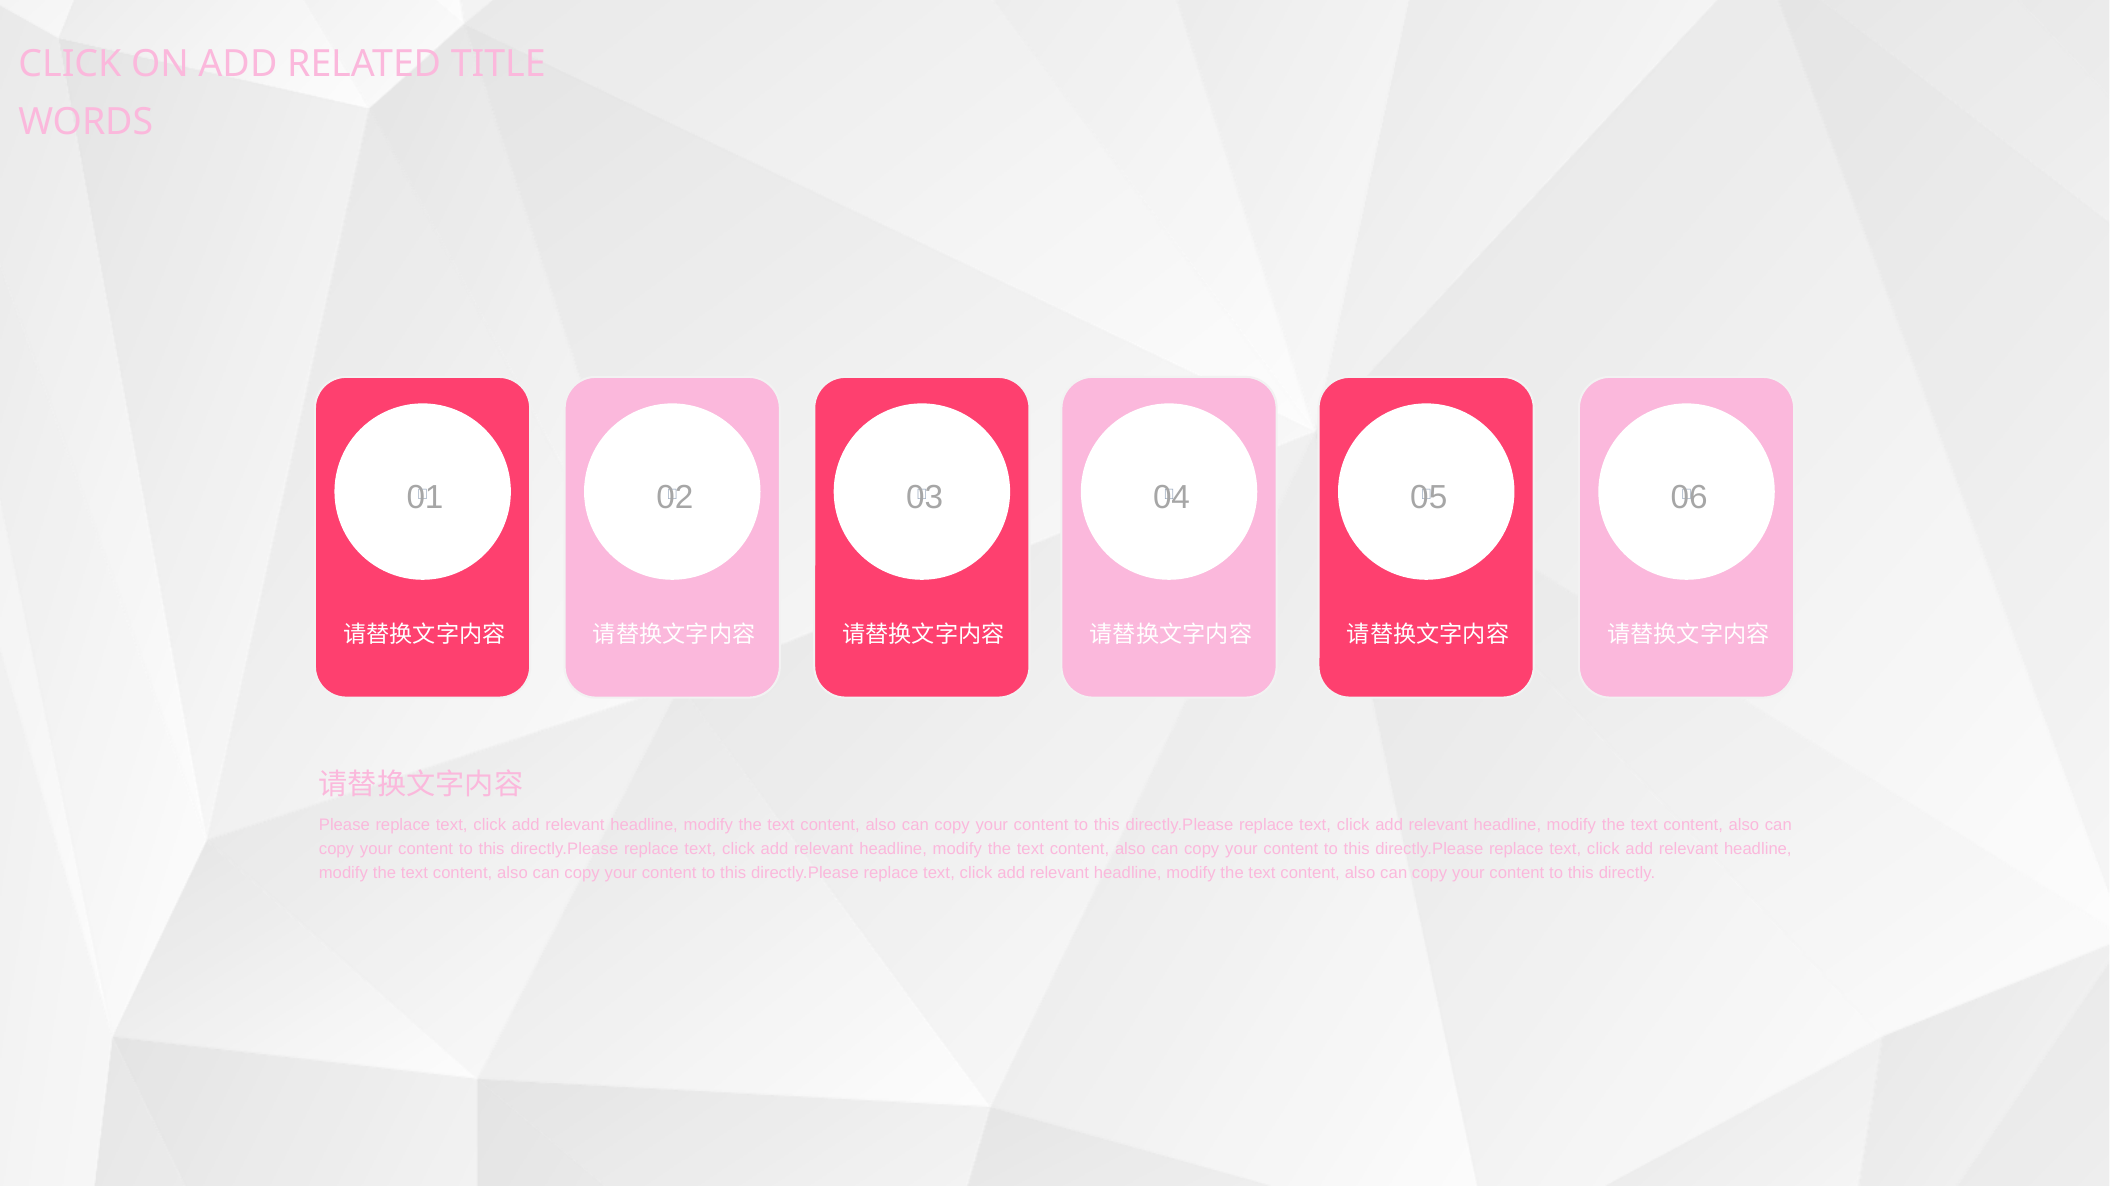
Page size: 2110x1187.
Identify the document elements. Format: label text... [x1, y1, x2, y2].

text_box  [1597, 402, 1776, 581]
text_box 请替换文字内容 [568, 602, 780, 659]
text_box 03 [856, 437, 993, 546]
text_box [1577, 375, 1796, 699]
text_box 请替换文字内容 [1582, 602, 1795, 659]
text_box  [1079, 402, 1259, 581]
text_box 请替换文字内容 [1322, 602, 1534, 659]
text_box [563, 375, 781, 699]
text_box  [1336, 402, 1516, 581]
text_box 请替换文字内容 [318, 602, 531, 659]
text_box [1317, 375, 1535, 699]
text_box 05 [1360, 437, 1497, 546]
text_box  [832, 402, 1012, 581]
text_box 请替换文字内容 [1065, 602, 1277, 659]
text_box 请替换文字内容 [817, 602, 1030, 659]
text_box 请替换文字内容 [318, 751, 630, 808]
text_box CLICK ON ADD RELATED TITLE WORDS [3, 18, 595, 150]
text_box [1060, 375, 1278, 699]
text_box Please replace text, click add relevant headline, modify the text content, also can copy your content to this directly.Please replace text, click add relevant headline, modify the text content, also can copy your content to this directly.Please replace text, click add relevant headline, modify the text content, also can copy your content to this directly.Please replace text, click add relevant headline, modify the text content, also can copy your content to this directly.Please replace text, click add relevant headline, modify the text content, also can copy your content to this directly. [318, 810, 1795, 946]
text_box 02 [606, 437, 743, 546]
text_box 06 [1620, 437, 1758, 546]
text_box 04 [1103, 437, 1240, 546]
text_box 01 [356, 437, 494, 546]
text_box  [333, 402, 512, 581]
text_box  [583, 402, 762, 581]
text_box [313, 375, 532, 699]
picture [0, 0, 2110, 1186]
text_box [813, 375, 1031, 699]
